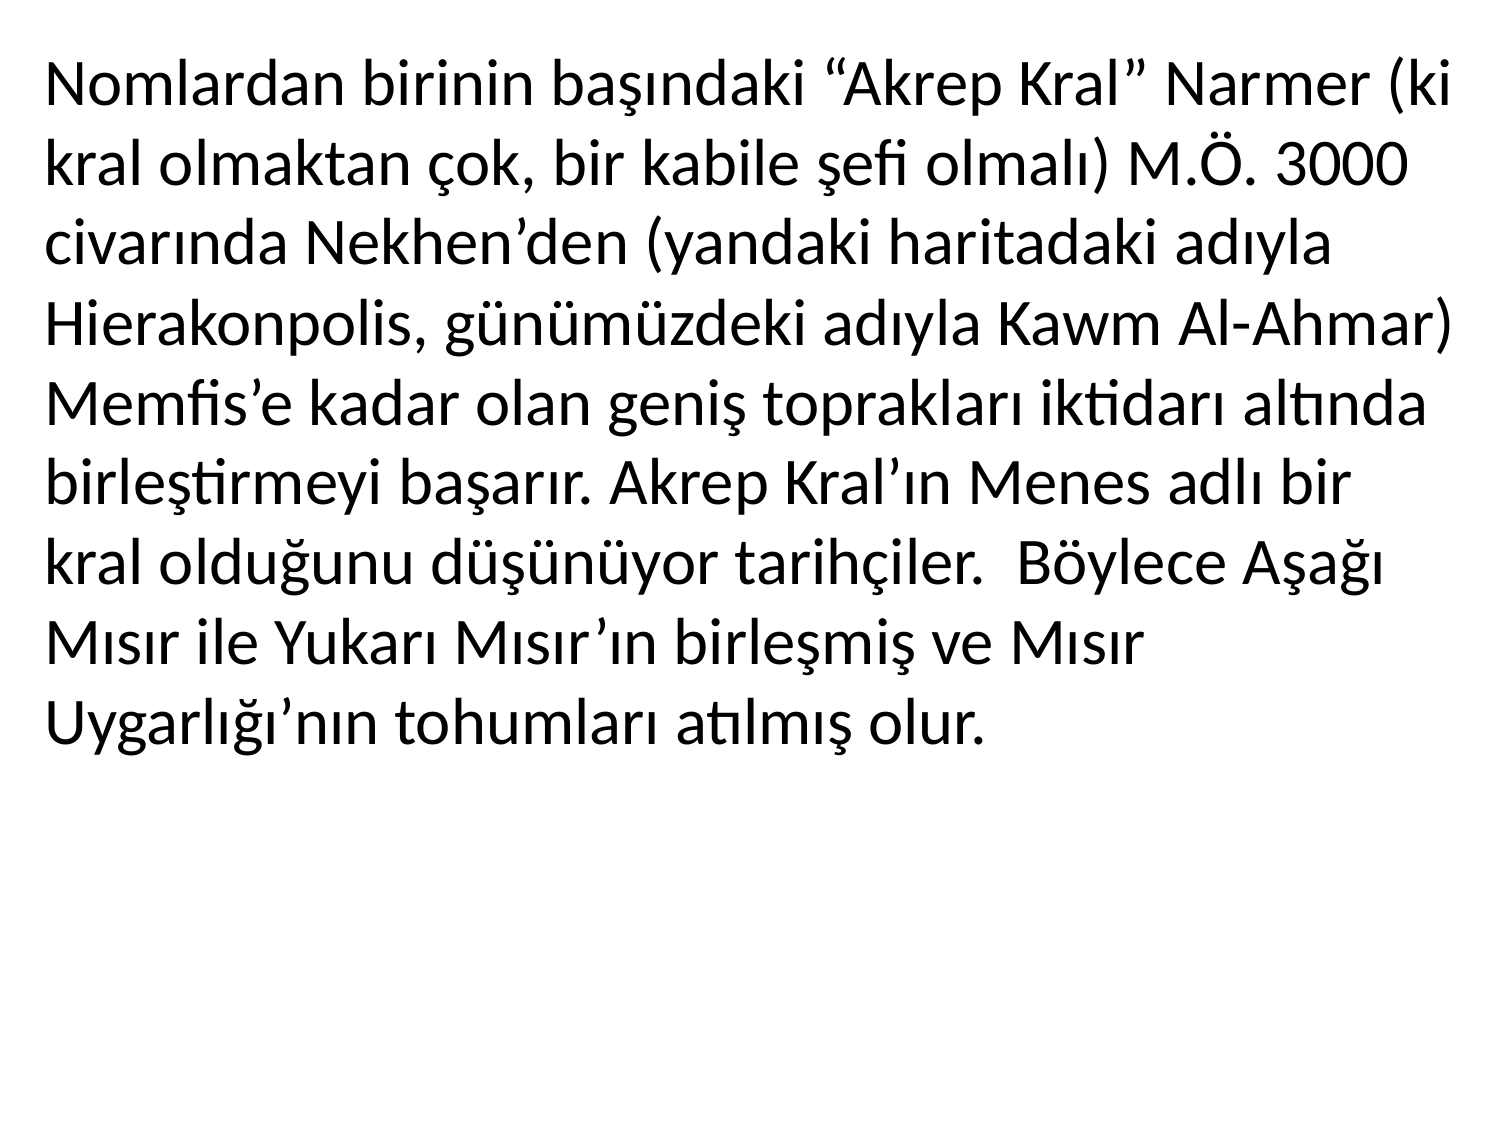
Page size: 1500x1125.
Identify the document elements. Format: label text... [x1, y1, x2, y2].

list Nomlardan birinin başındaki “Akrep Kral” Narmer (ki kral olmaktan çok, bir kabile şefi olmalı) M.Ö. 3000 civarında Nekhen’den (yandaki haritadaki adıyla Hierakonpolis, günümüzdeki adıyla Kawm Al-Ahmar) Memfis’e kadar olan geniş toprakları iktidarı altında birleştirmeyi başarır. Akrep Kral’ın Menes adlı bir kral olduğunu düşünüyor tarihçiler. Böylece Aşağı Mısır ile Yukarı Mısır’ın birleşmiş ve Mısır Uygarlığı’nın tohumları atılmış olur. [29, 30, 1483, 1125]
